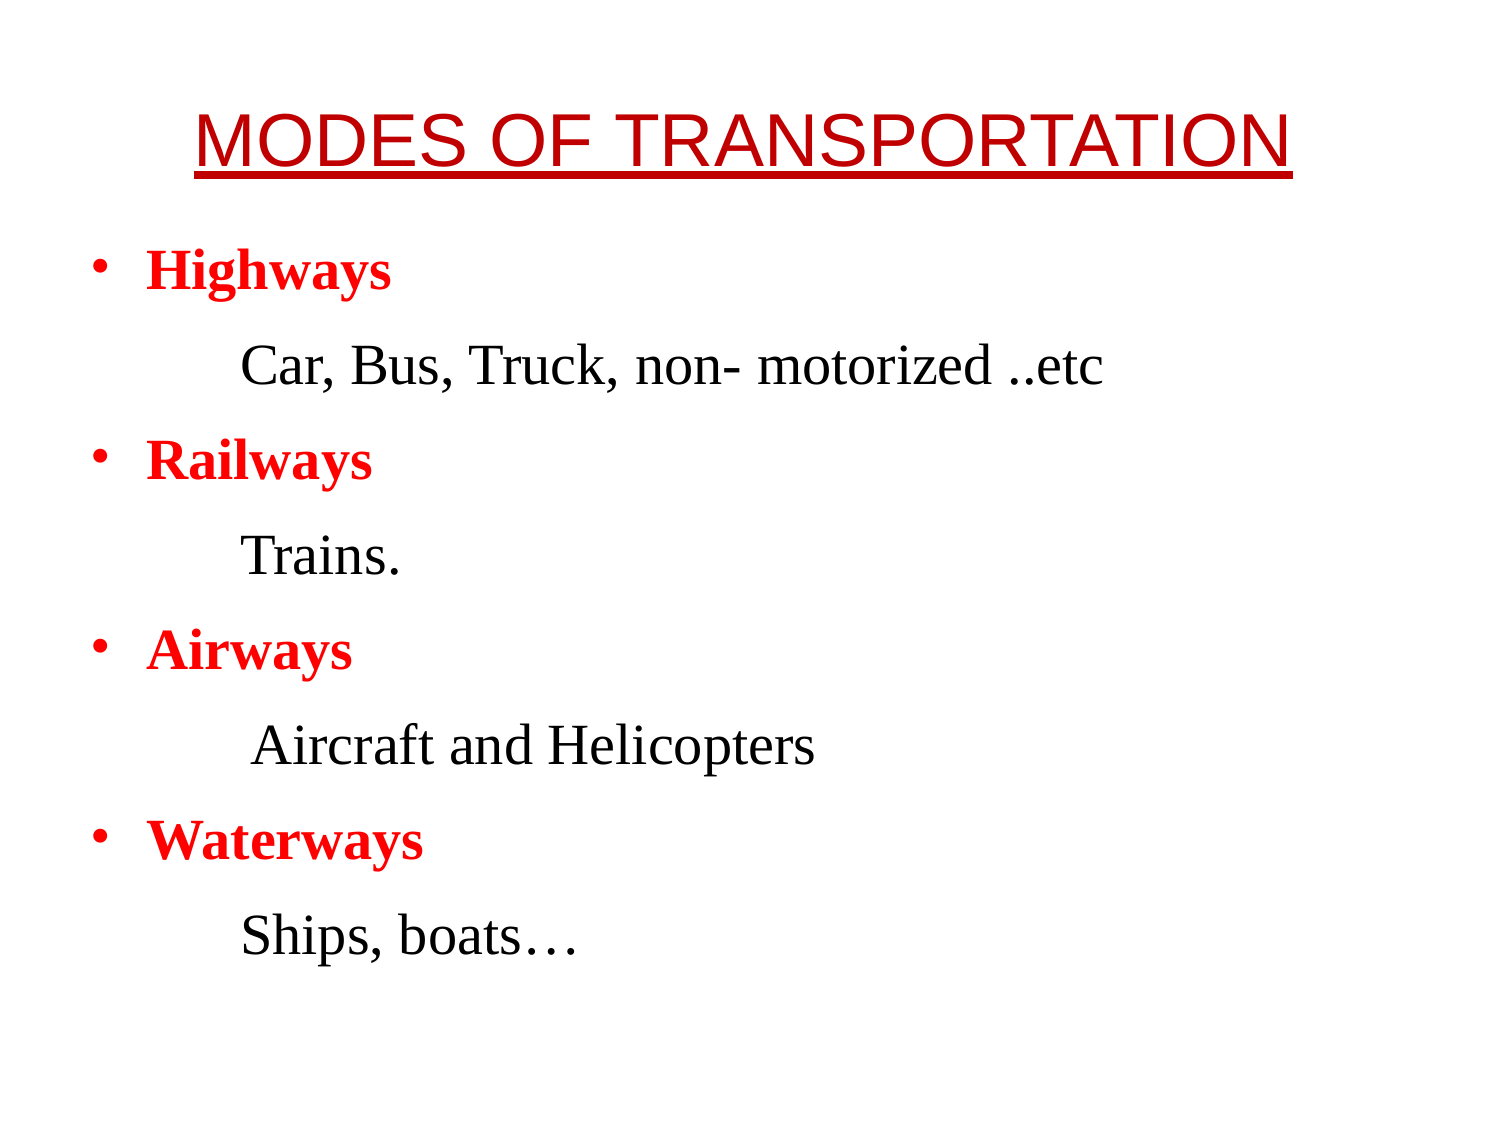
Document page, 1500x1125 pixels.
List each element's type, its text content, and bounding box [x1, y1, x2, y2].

text_box Highways Car, Bus, Truck, non- motorized ..etc Railways Trains. Airways Aircraft and Helicopters Waterways Ships, boats… [87, 231, 1305, 1041]
title MODES OF TRANSPORTATION [50, 22, 1450, 280]
